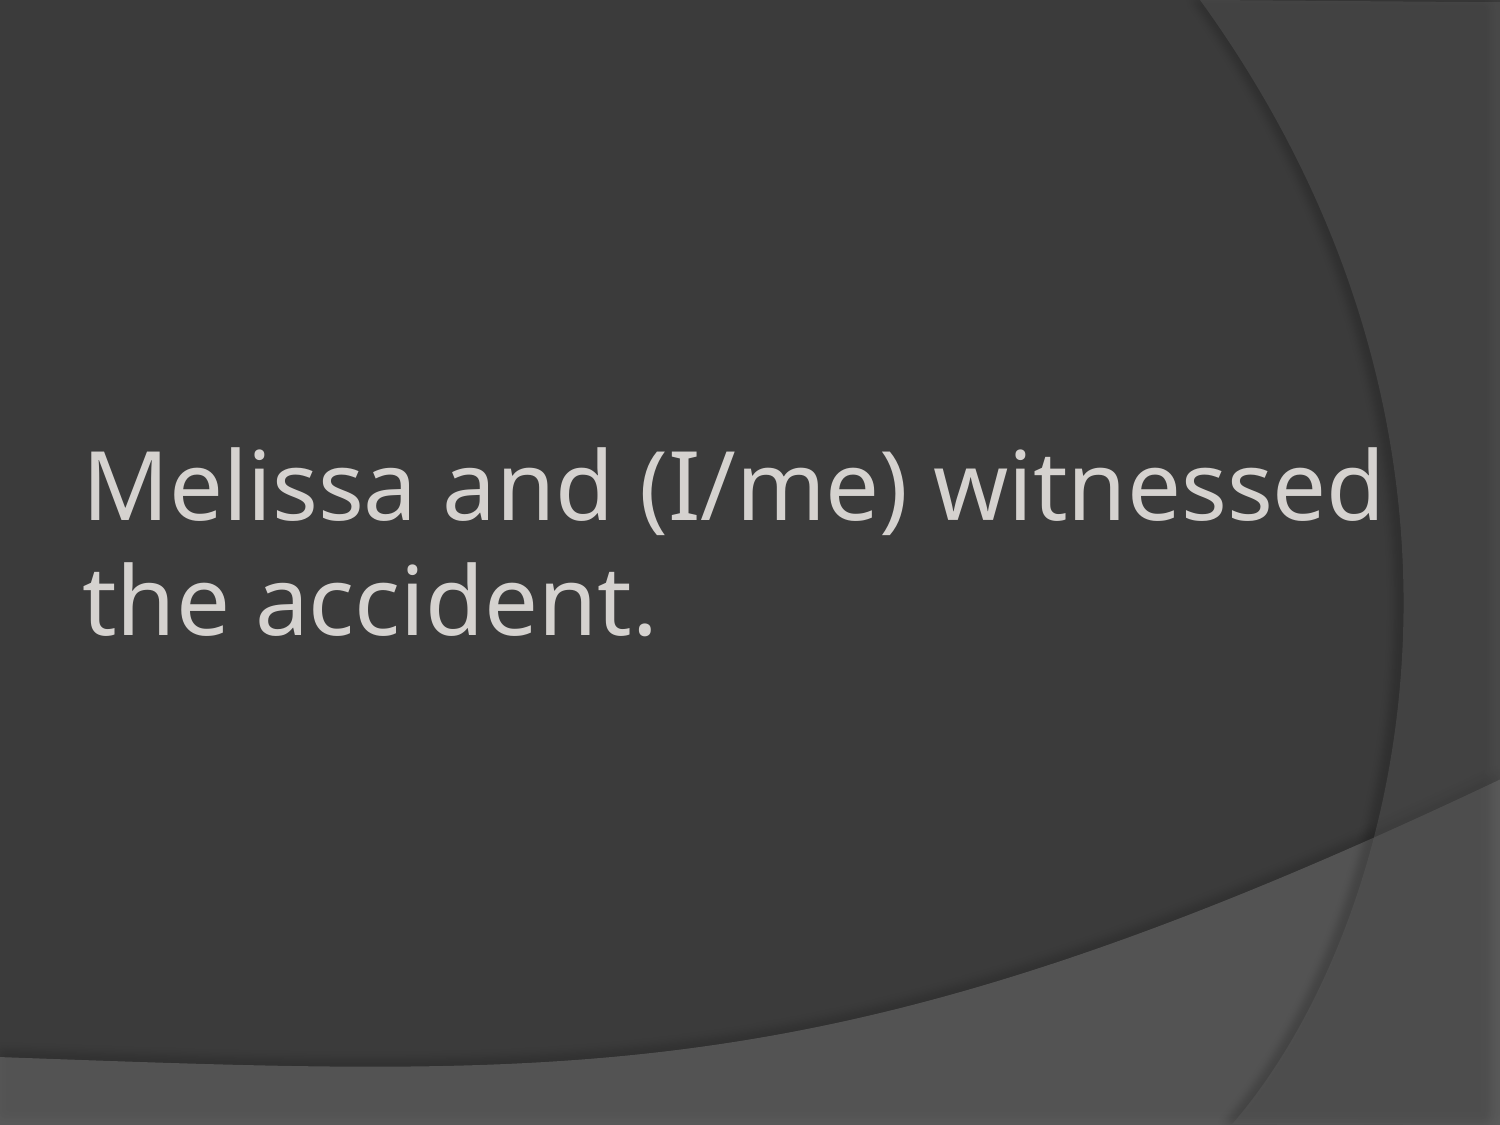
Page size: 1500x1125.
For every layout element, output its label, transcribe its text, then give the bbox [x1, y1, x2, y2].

title Melissa and (I/me) witnessed the accident. [75, 45, 1425, 1035]
